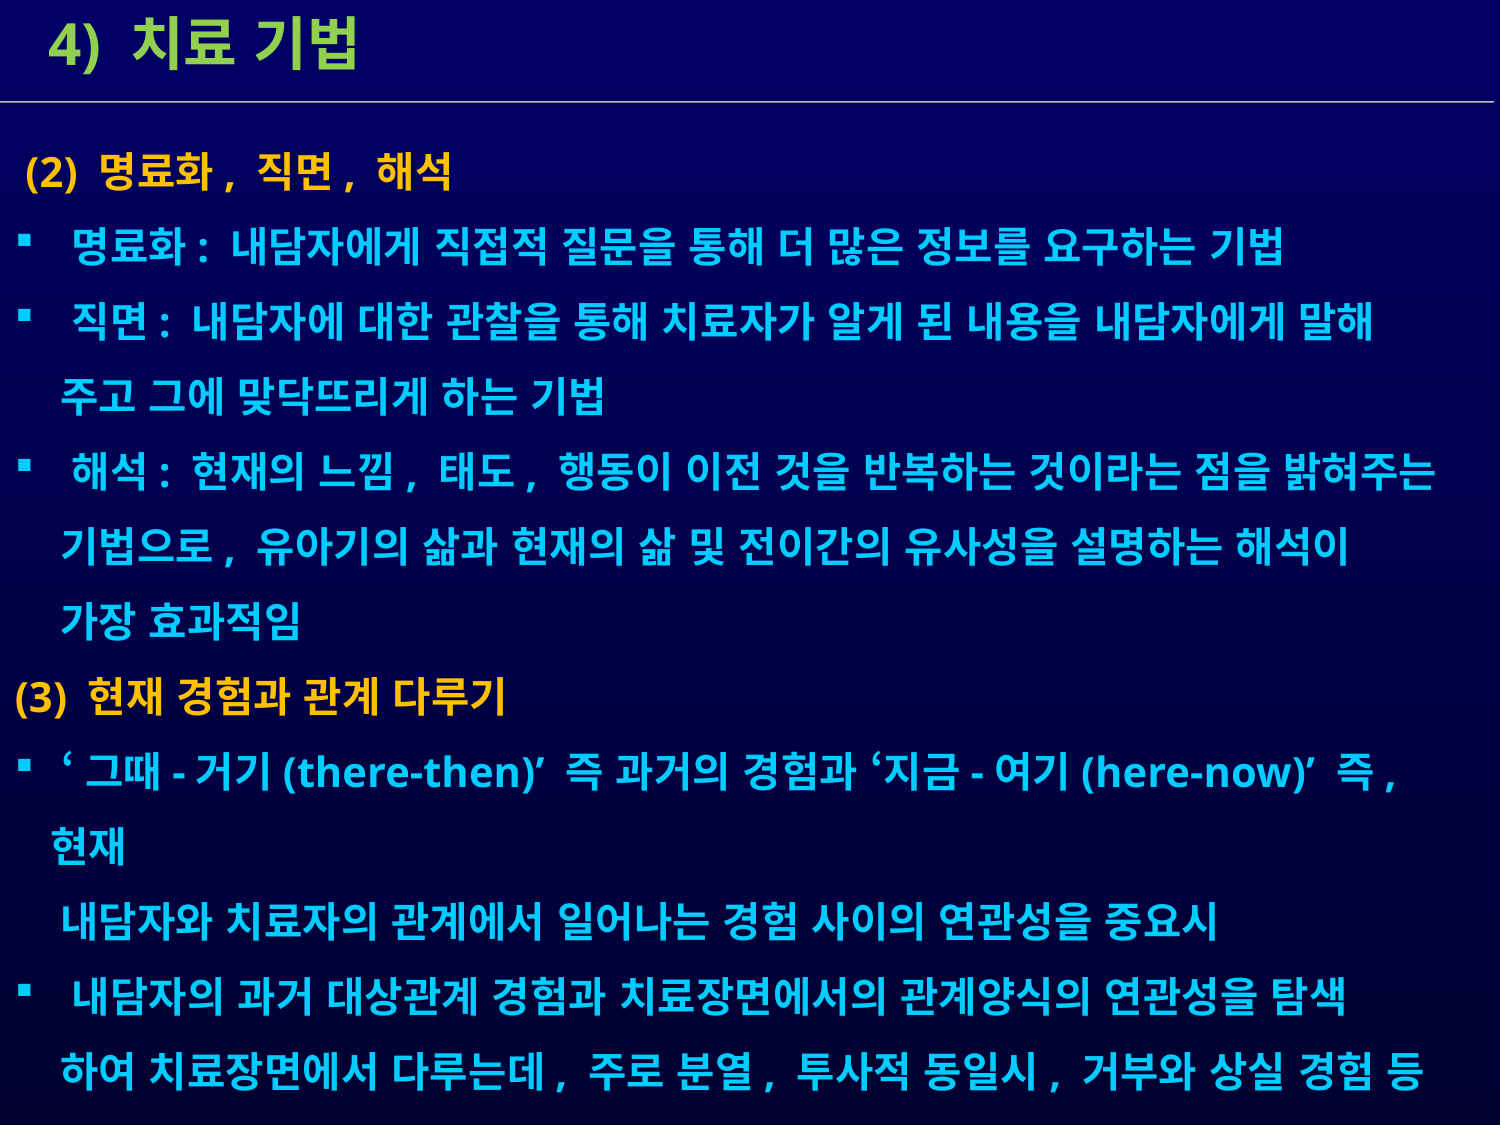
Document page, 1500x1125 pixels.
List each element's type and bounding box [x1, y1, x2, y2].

text_box [0, 0, 1500, 1114]
